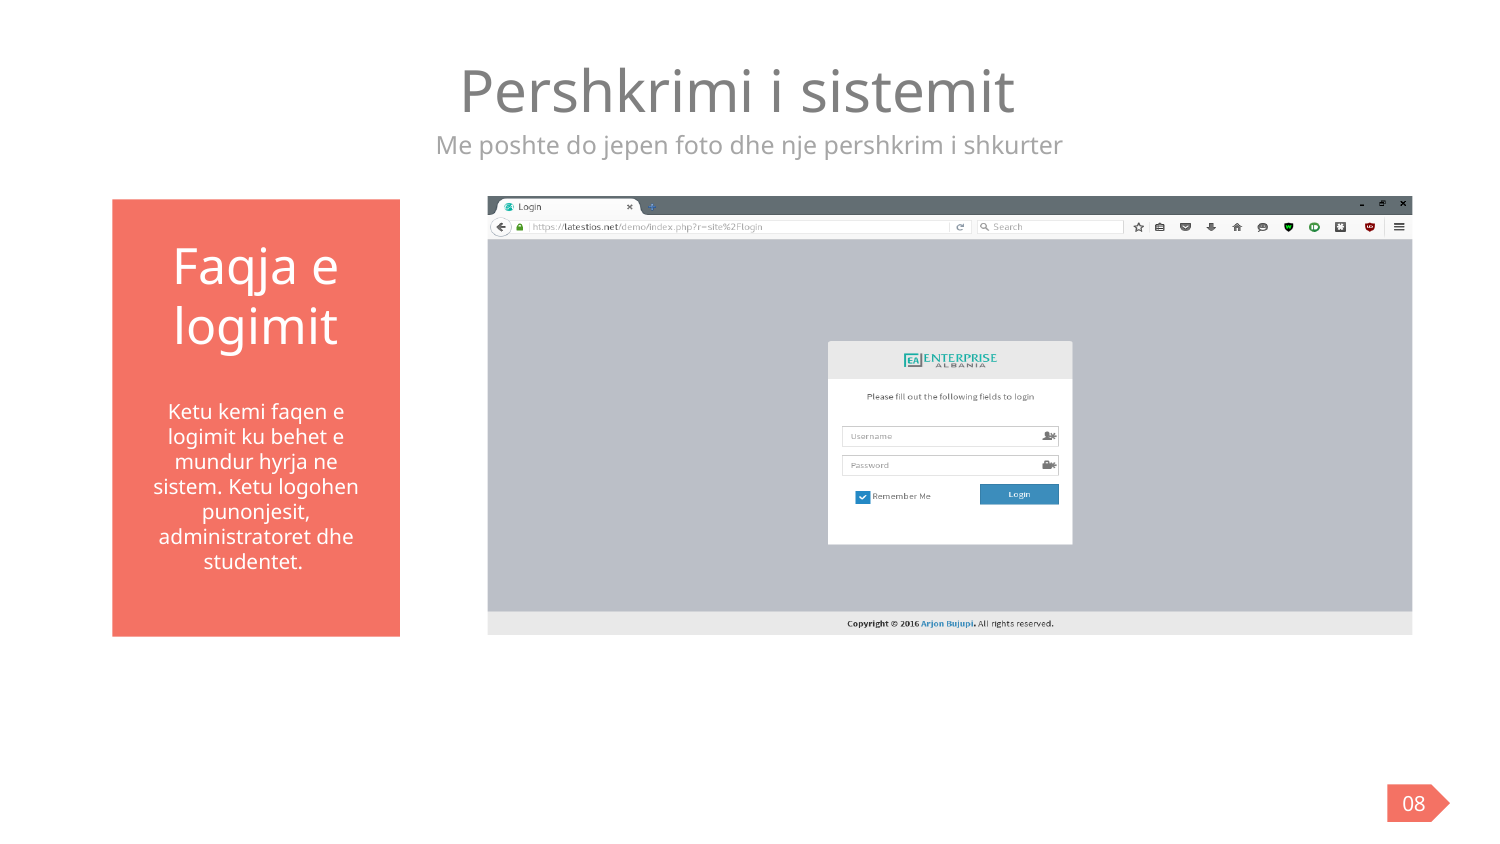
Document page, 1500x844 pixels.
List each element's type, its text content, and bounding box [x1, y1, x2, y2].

text_box Pershkrimi i sistemit [62, 59, 1413, 120]
text_box Ketu kemi faqen e logimit ku behet e mundur hyrja ne sistem. Ketu logohen punonjesit, administratoret dhe studentet. [137, 391, 375, 582]
text_box [110, 197, 402, 639]
text_box [485, 195, 1415, 636]
text_box Faqja e logimit [137, 227, 375, 362]
text_box Me poshte do jepen foto dhe nje pershkrim i shkurter [74, 121, 1425, 172]
text_box 08 [1385, 782, 1453, 824]
